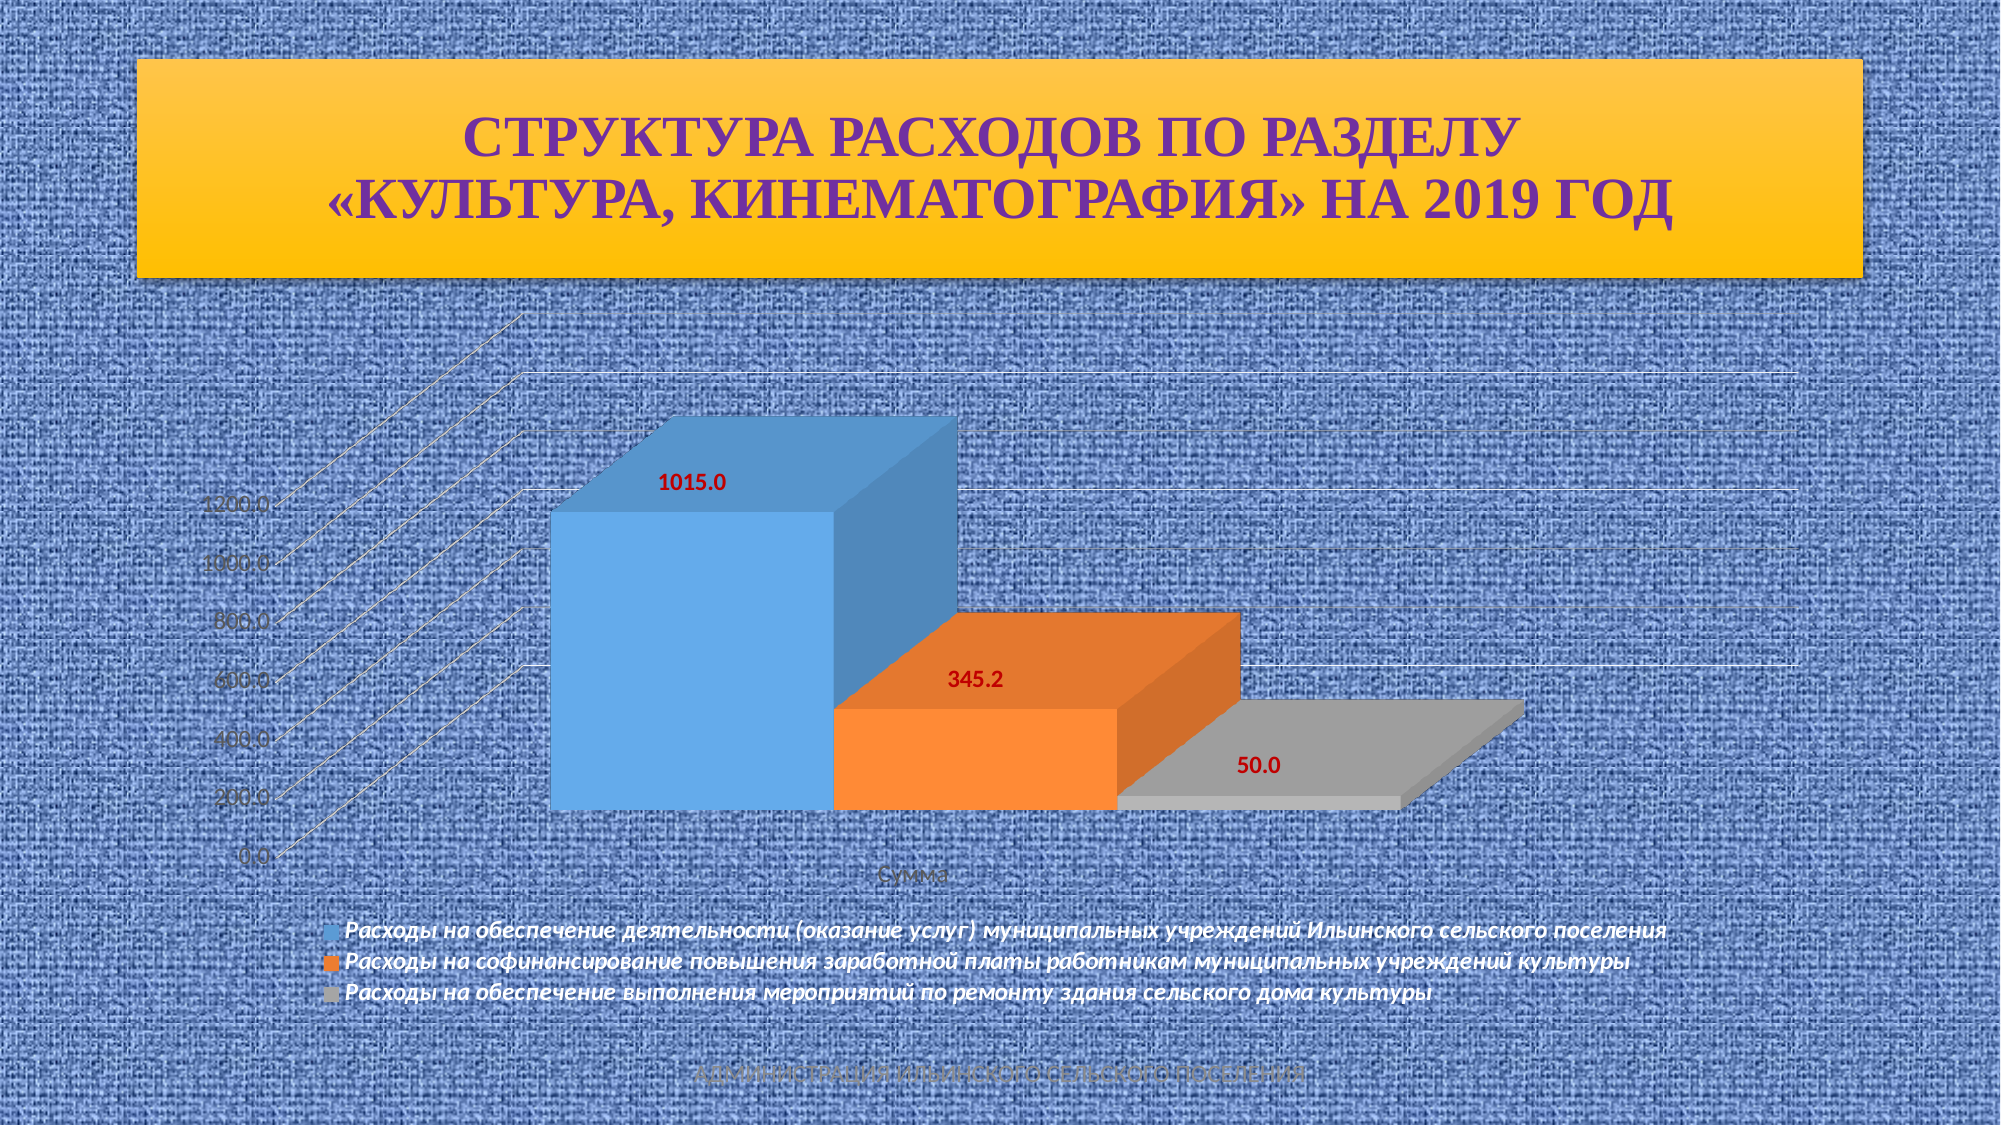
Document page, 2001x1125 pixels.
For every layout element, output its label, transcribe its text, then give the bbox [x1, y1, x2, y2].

picture [0, 0, 2001, 1125]
footer АДМИНИСТРАЦИЯ ИЛЬИНСКОГО СЕЛЬСКОГО ПОСЕЛЕНИЯ [662, 1042, 1338, 1103]
title СТРУКТУРА РАСХОДОВ ПО РАЗДЕЛУ «КУЛЬТУРА, КИНЕМАТОГРАФИЯ» НА 2019 ГОД [137, 59, 1863, 278]
chart [137, 299, 1863, 1014]
